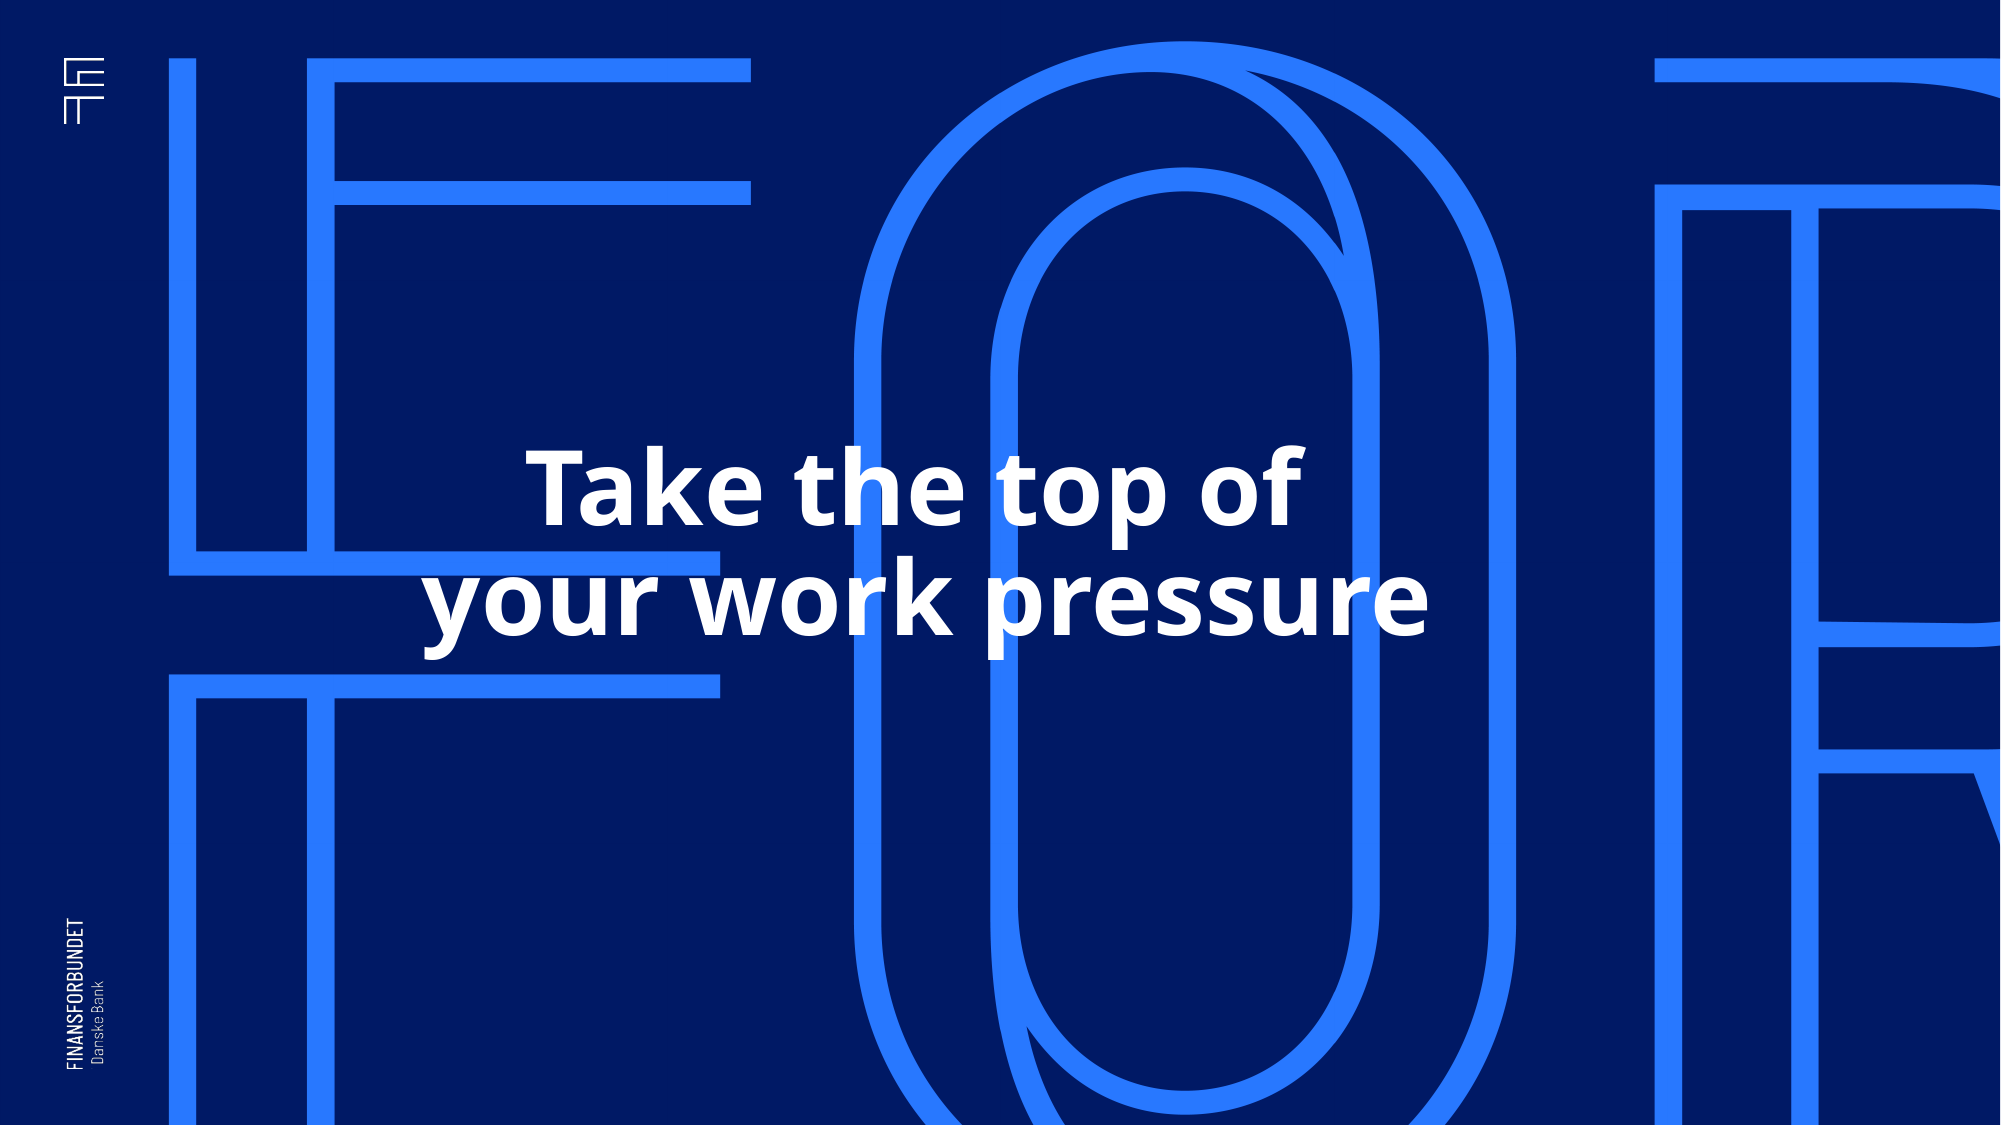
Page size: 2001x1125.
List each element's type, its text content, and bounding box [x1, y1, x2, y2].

title Take the top of your work pressure [177, 398, 1678, 694]
picture [0, 0, 2001, 1125]
